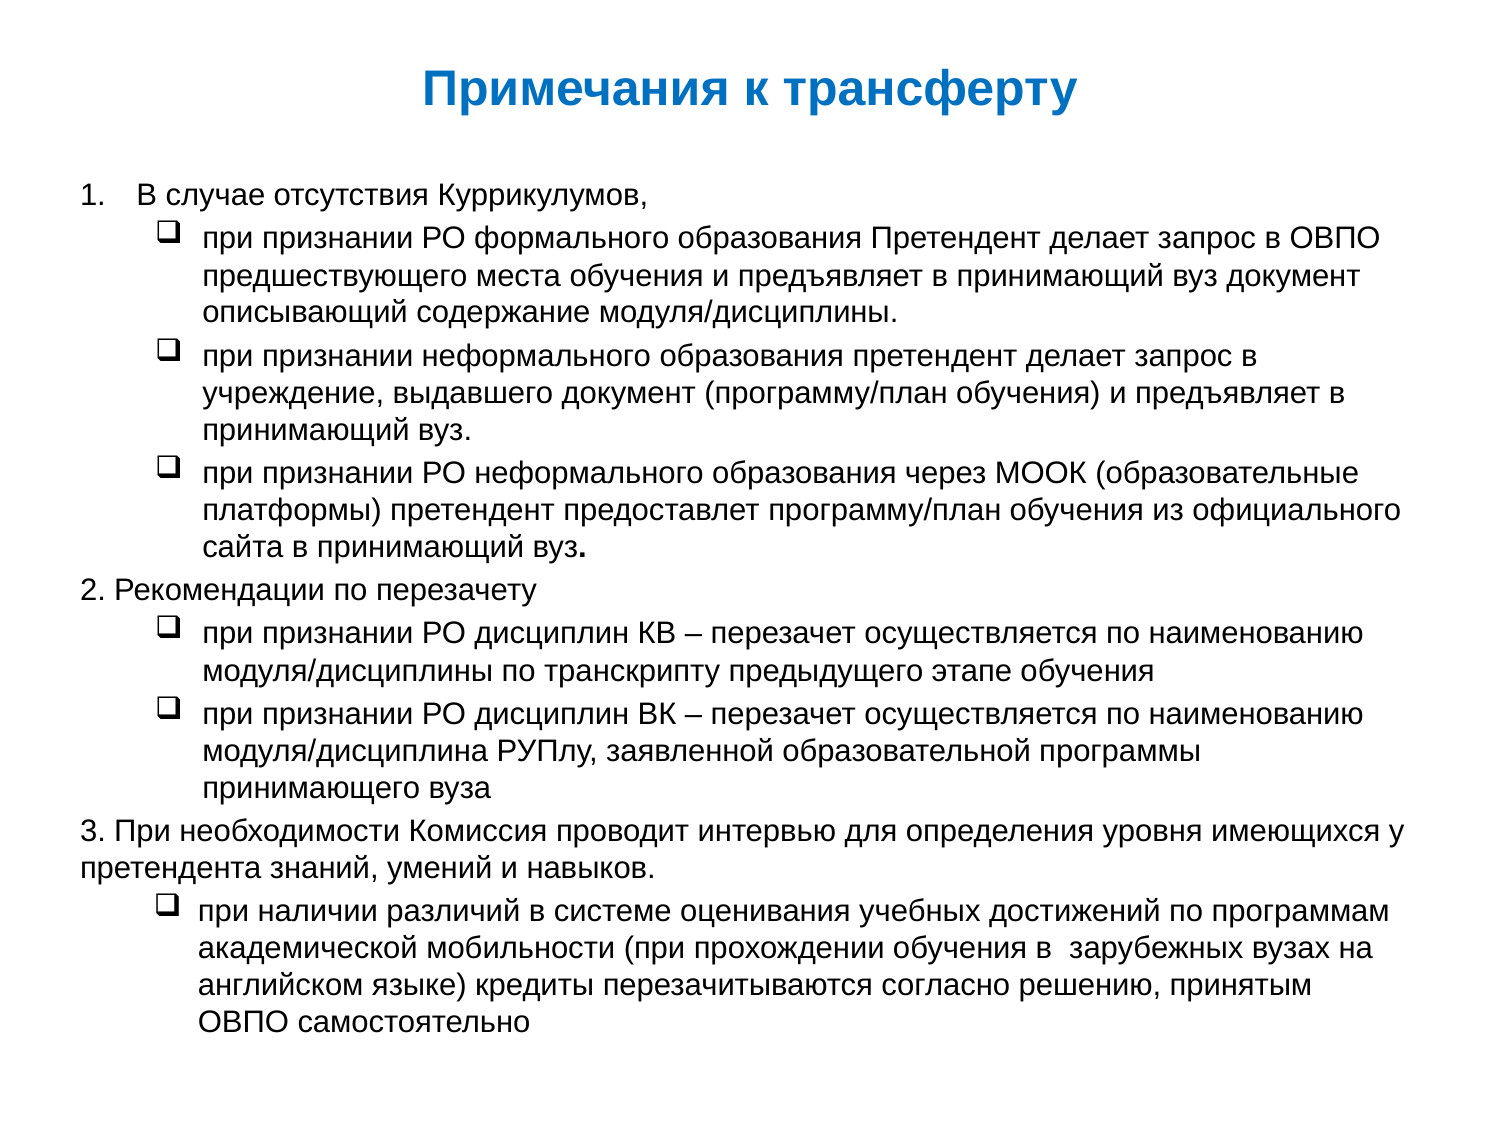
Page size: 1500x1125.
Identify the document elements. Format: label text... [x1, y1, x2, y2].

title Примечания к трансферту [75, 45, 1425, 126]
list В случае отсутствия Куррикулумов, при признании РО формального образования Претендент делает запрос в ОВПО предшествующего места обучения и предъявляет в принимающий вуз документ описывающий содержание модуля/дисциплины. при признании неформального образования претендент делает запрос в учреждение, выдавшего документ (программу/план обучения) и предъявляет в принимающий вуз. при признании РО неформального образования через МООК (образовательные платформы) претендент предоставлет программу/план обучения из официального сайта в принимающий вуз. 2. Рекомендации по перезачету при признании РО дисциплин КВ – перезачет осуществляется по наименованию модуля/дисциплины по транскрипту предыдущего этапе обучения при признании РО дисциплин ВК – перезачет осуществляется по наименованию модуля/дисциплина РУПлу, заявленной образовательной программы принимающего вуза 3. При необходимости Комиссия проводит интервью для определения уровня имеющихся у претендента знаний, умений и навыков. при наличии различий в системе оценивания учебных достижений по программам академической мобильности (при прохождении обучения в зарубежных вузах на английском языке) кредиты перезачитываются согласно решению, принятым ОВПО самостоятельно [64, 167, 1425, 1047]
